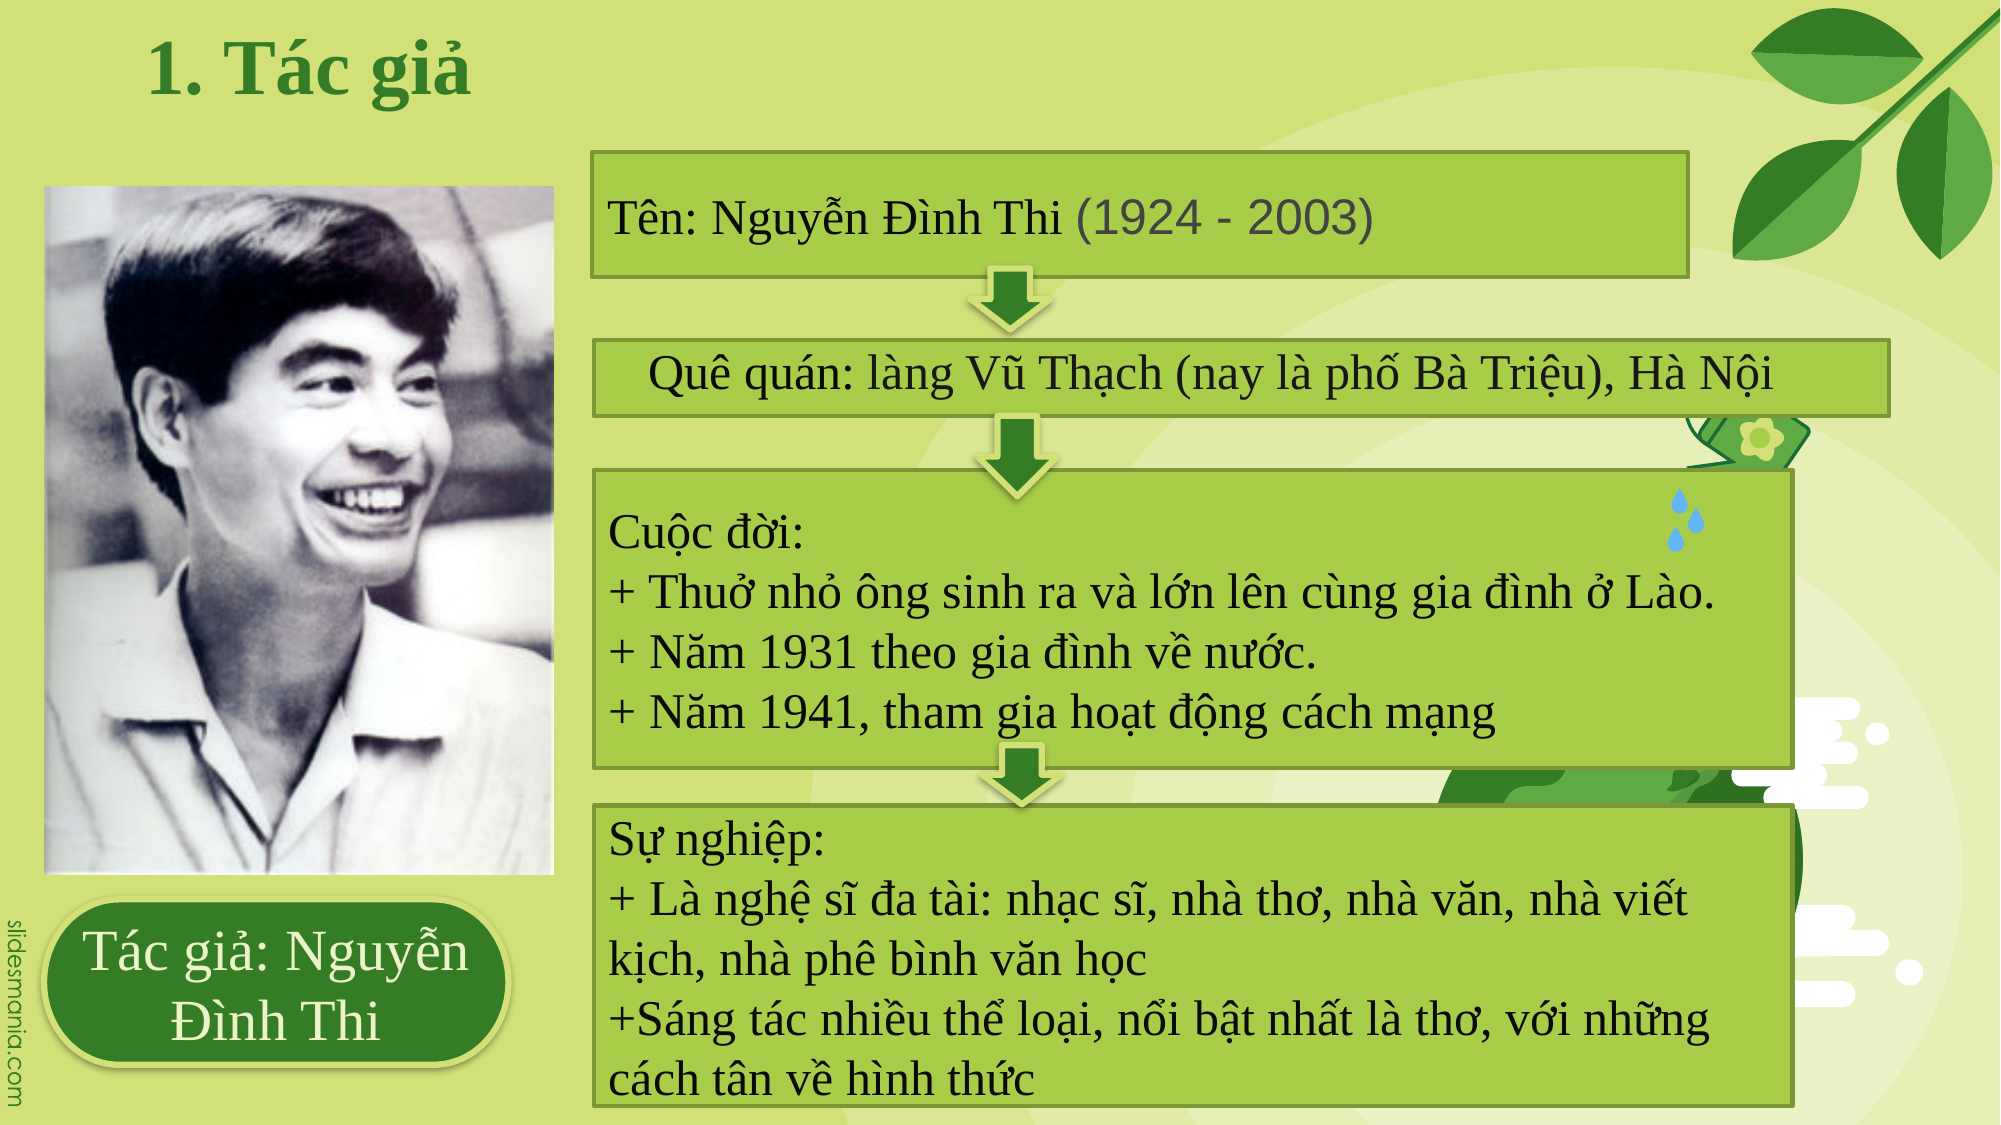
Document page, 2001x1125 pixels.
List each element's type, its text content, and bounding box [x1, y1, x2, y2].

picture [43, 186, 554, 876]
text_box Tên: Nguyễn Đình Thi (1924 - 2003) [590, 150, 1690, 279]
text_box Tác giả: Nguyễn Đình Thi [40, 896, 512, 1068]
text_box Sự nghiệp: + Là nghệ sĩ đa tài: nhạc sĩ, nhà thơ, nhà văn, nhà viết kịch, nhà phê bình văn học +Sáng tác nhiều thể loại, nổi bật nhất là thơ, với những cách tân về hình thức [592, 803, 1795, 1108]
title 1. Tác giả [125, 0, 1404, 126]
text_box Cuộc đời: + Thuở nhỏ ông sinh ra và lớn lên cùng gia đình ở Lào. + Năm 1931 theo gia đình về nước. + Năm 1941, tham gia hoạt động cách mạng [592, 468, 1795, 770]
text_box [979, 742, 1065, 808]
text_box [1671, 488, 1688, 514]
text_box [967, 265, 1054, 333]
text_box [974, 412, 1060, 500]
text_box [1667, 526, 1685, 552]
text_box Quê quán: làng Vũ Thạch (nay là phố Bà Triệu), Hà Nội [592, 338, 1891, 418]
text_box [1687, 507, 1705, 533]
